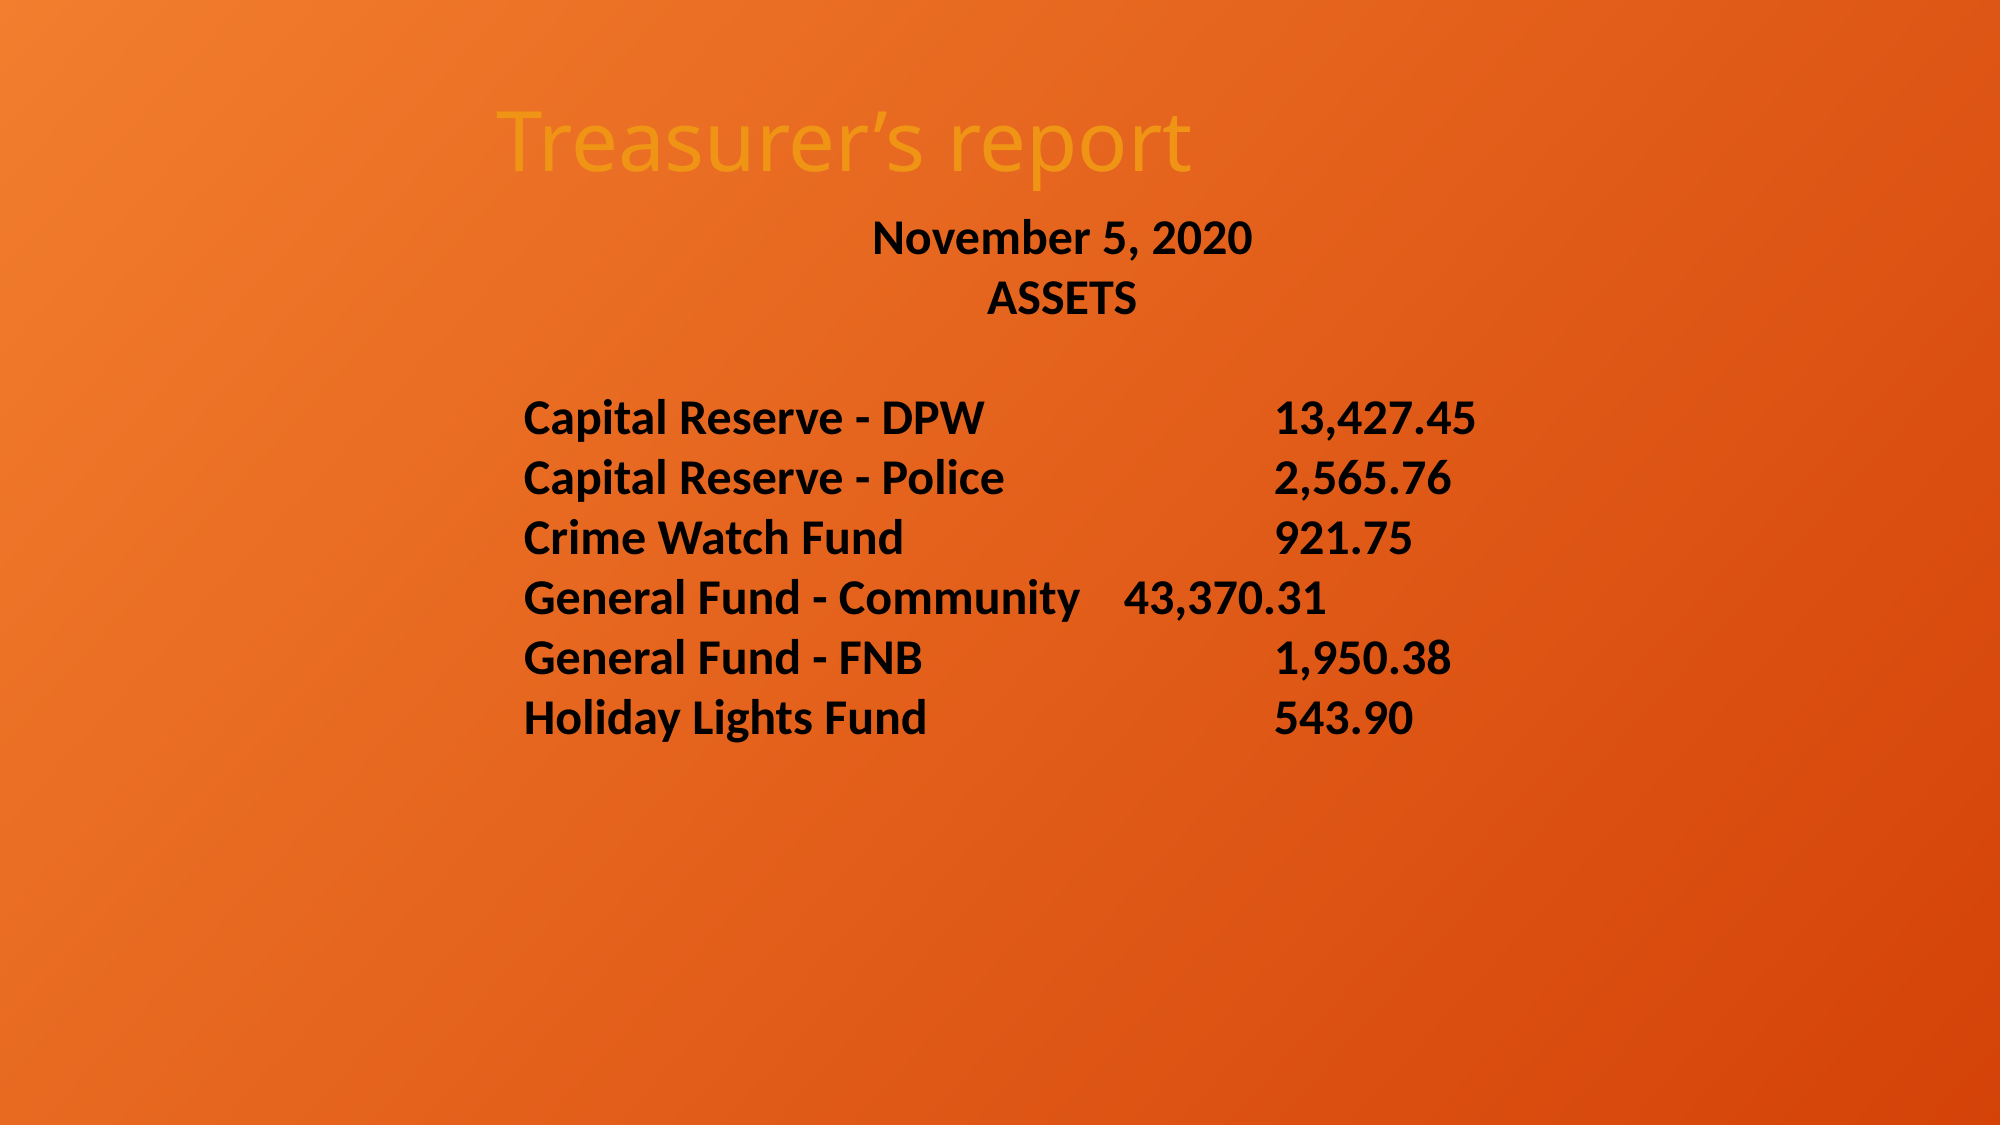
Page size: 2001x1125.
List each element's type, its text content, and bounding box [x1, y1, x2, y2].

text_box November 5, 2020 ASSETS Capital Reserve - DPW 13,427.45 Capital Reserve - Police 2,565.76 Crime Watch Fund 921.75 General Fund - Community 43,370.31 General Fund - FNB 1,950.38 Holiday Lights Fund 543.90 [509, 197, 1616, 752]
text_box Treasurer’s report [481, 81, 1484, 196]
